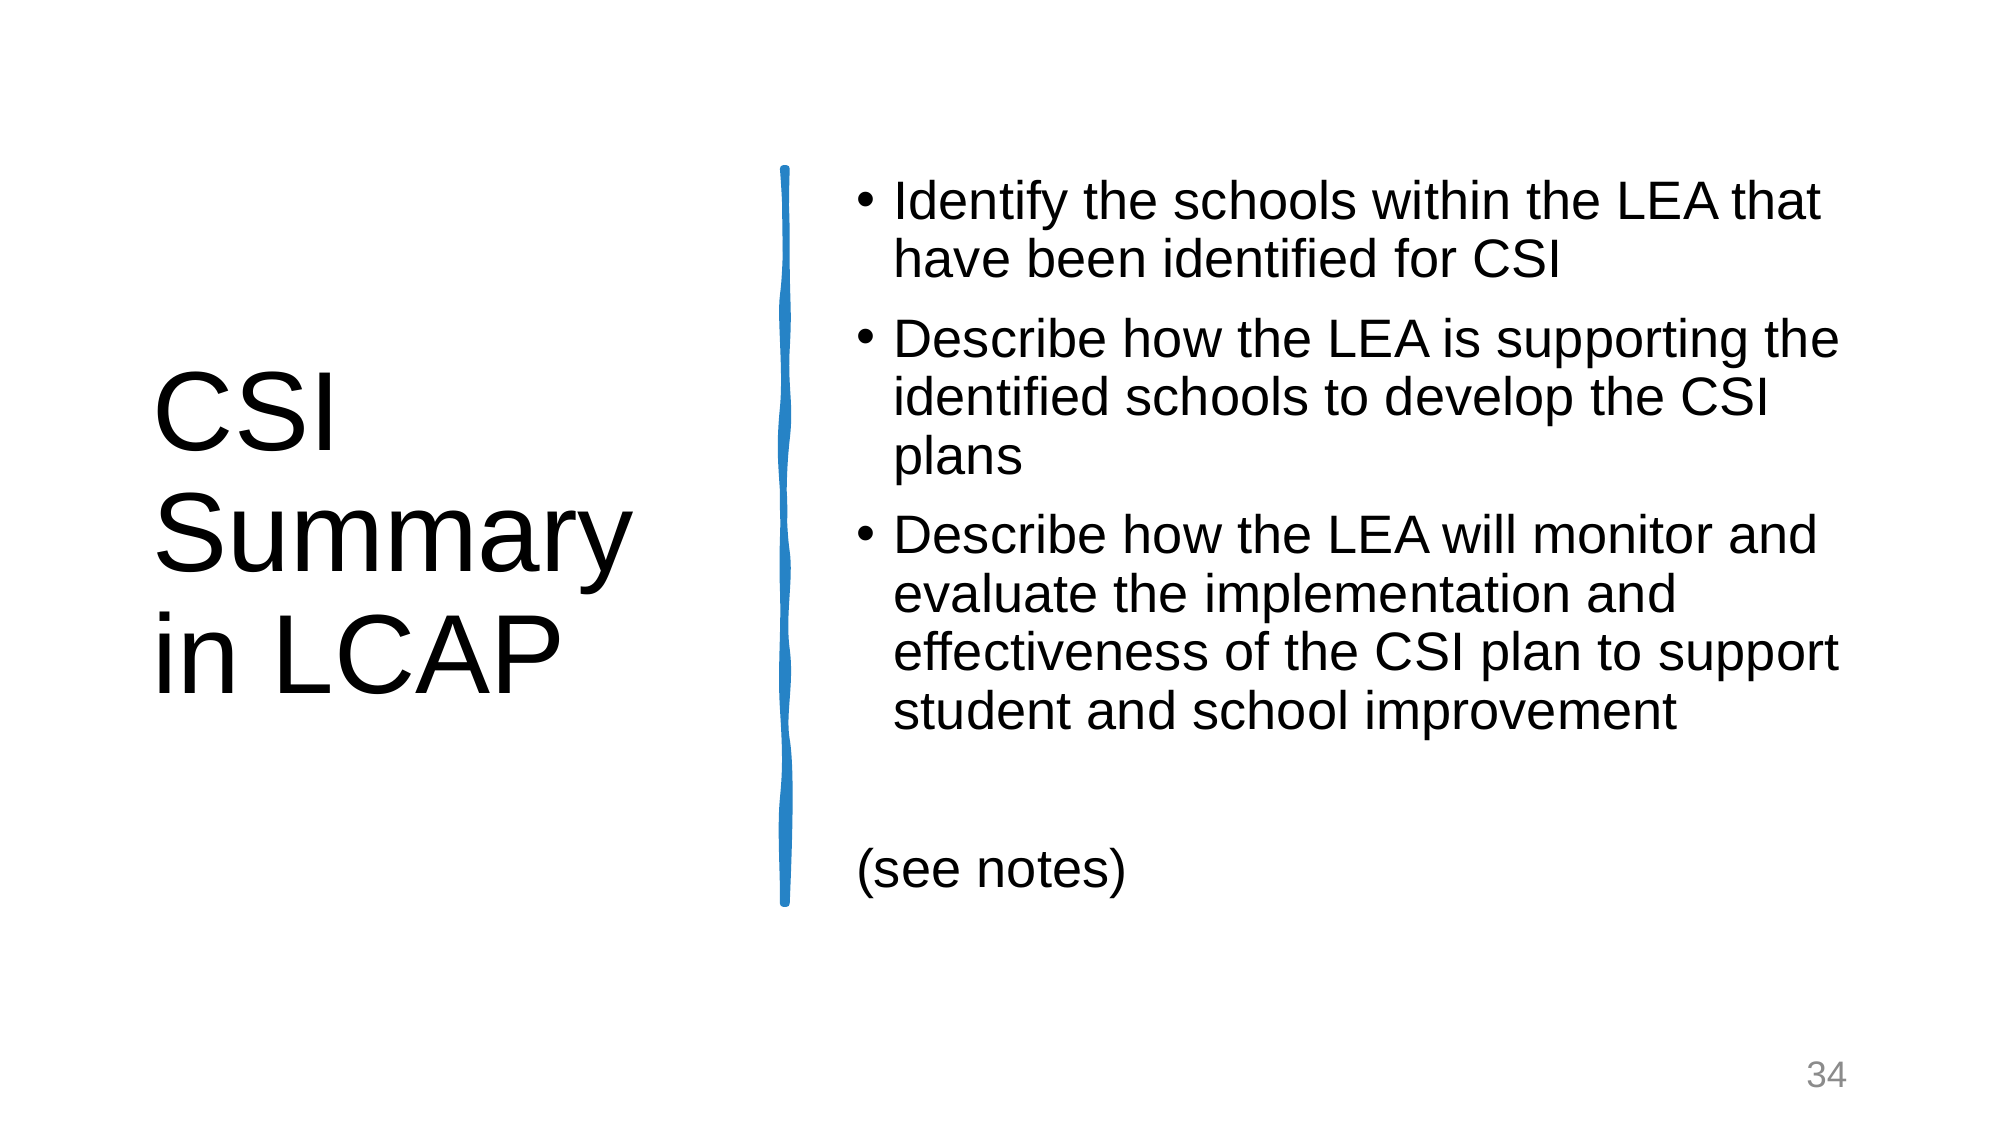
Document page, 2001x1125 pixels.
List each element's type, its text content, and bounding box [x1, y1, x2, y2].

slide_number 34 [1412, 1042, 1863, 1103]
text_box [780, 167, 791, 905]
title CSI Summary in LCAP [138, 90, 729, 981]
list Identify the schools within the LEA that have been identified for CSI Describe how the LEA is supporting the identified schools to develop the CSI plans Describe how the LEA will monitor and evaluate the implementation and effectiveness of the CSI plan to support student and school improvement (see notes) [840, 90, 1862, 982]
